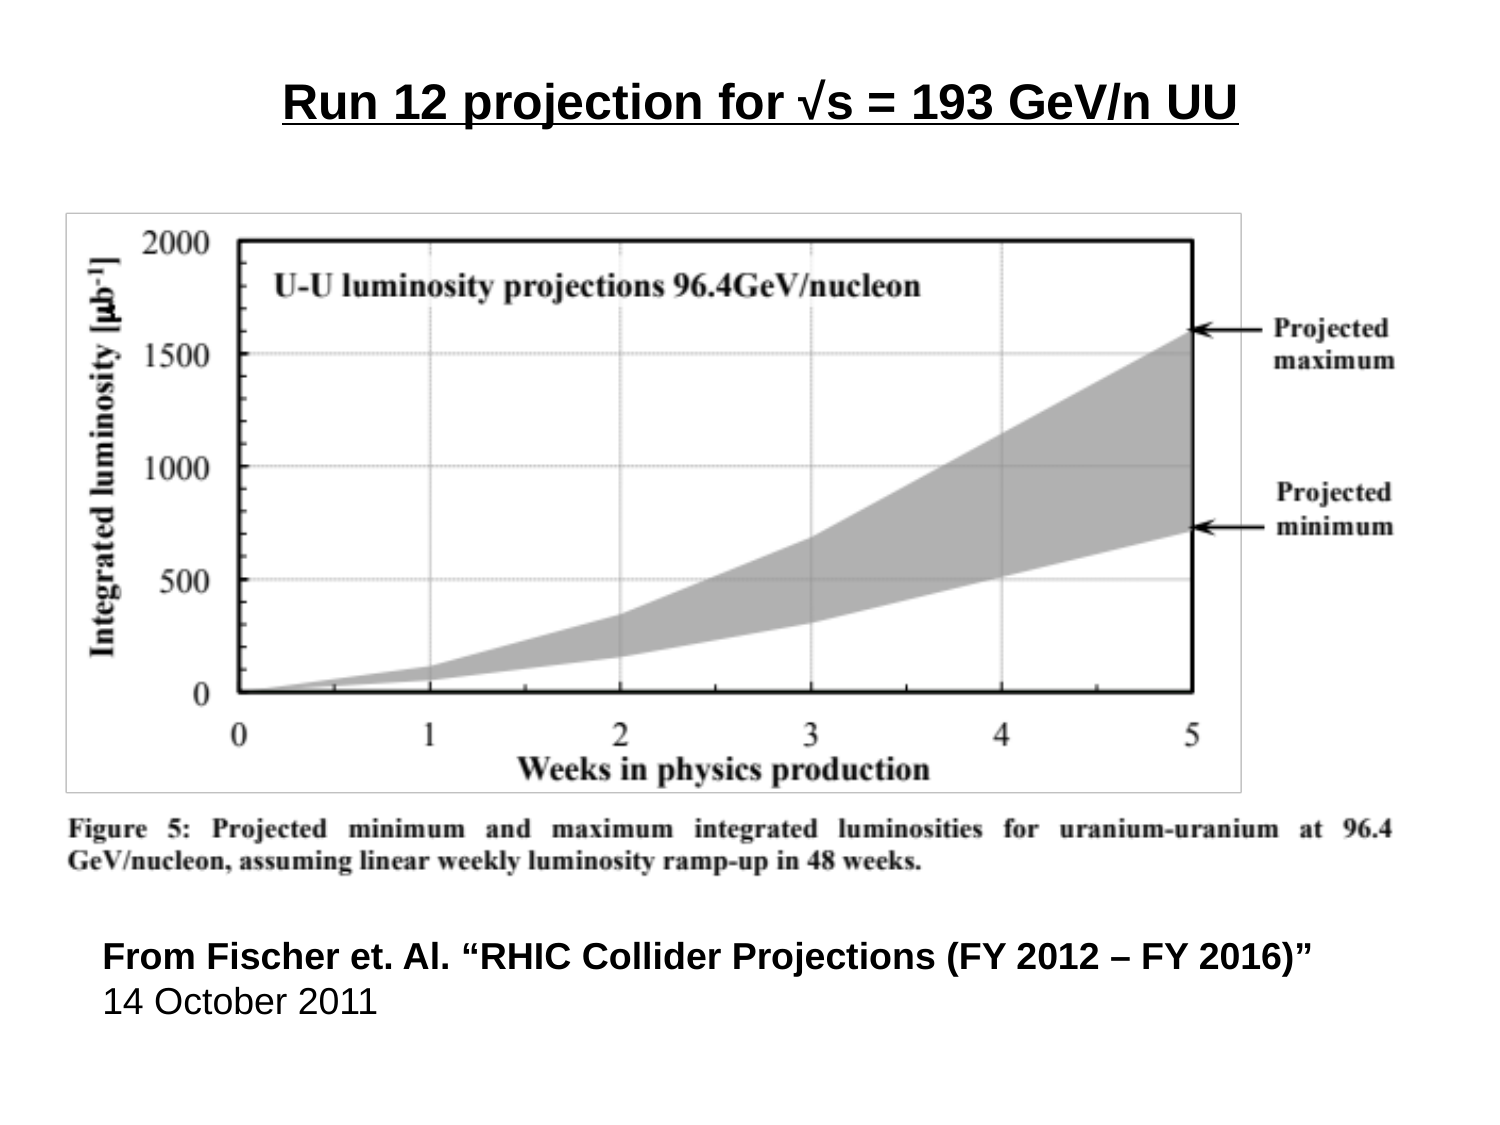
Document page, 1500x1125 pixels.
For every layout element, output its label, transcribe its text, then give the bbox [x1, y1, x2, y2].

text_box From Fischer et. Al. “RHIC Collider Projections (FY 2012 – FY 2016)” 14 October 2011 [87, 924, 1463, 1030]
picture [36, 199, 1412, 901]
text_box Run 12 projection for √s = 193 GeV/n UU [267, 62, 1255, 138]
